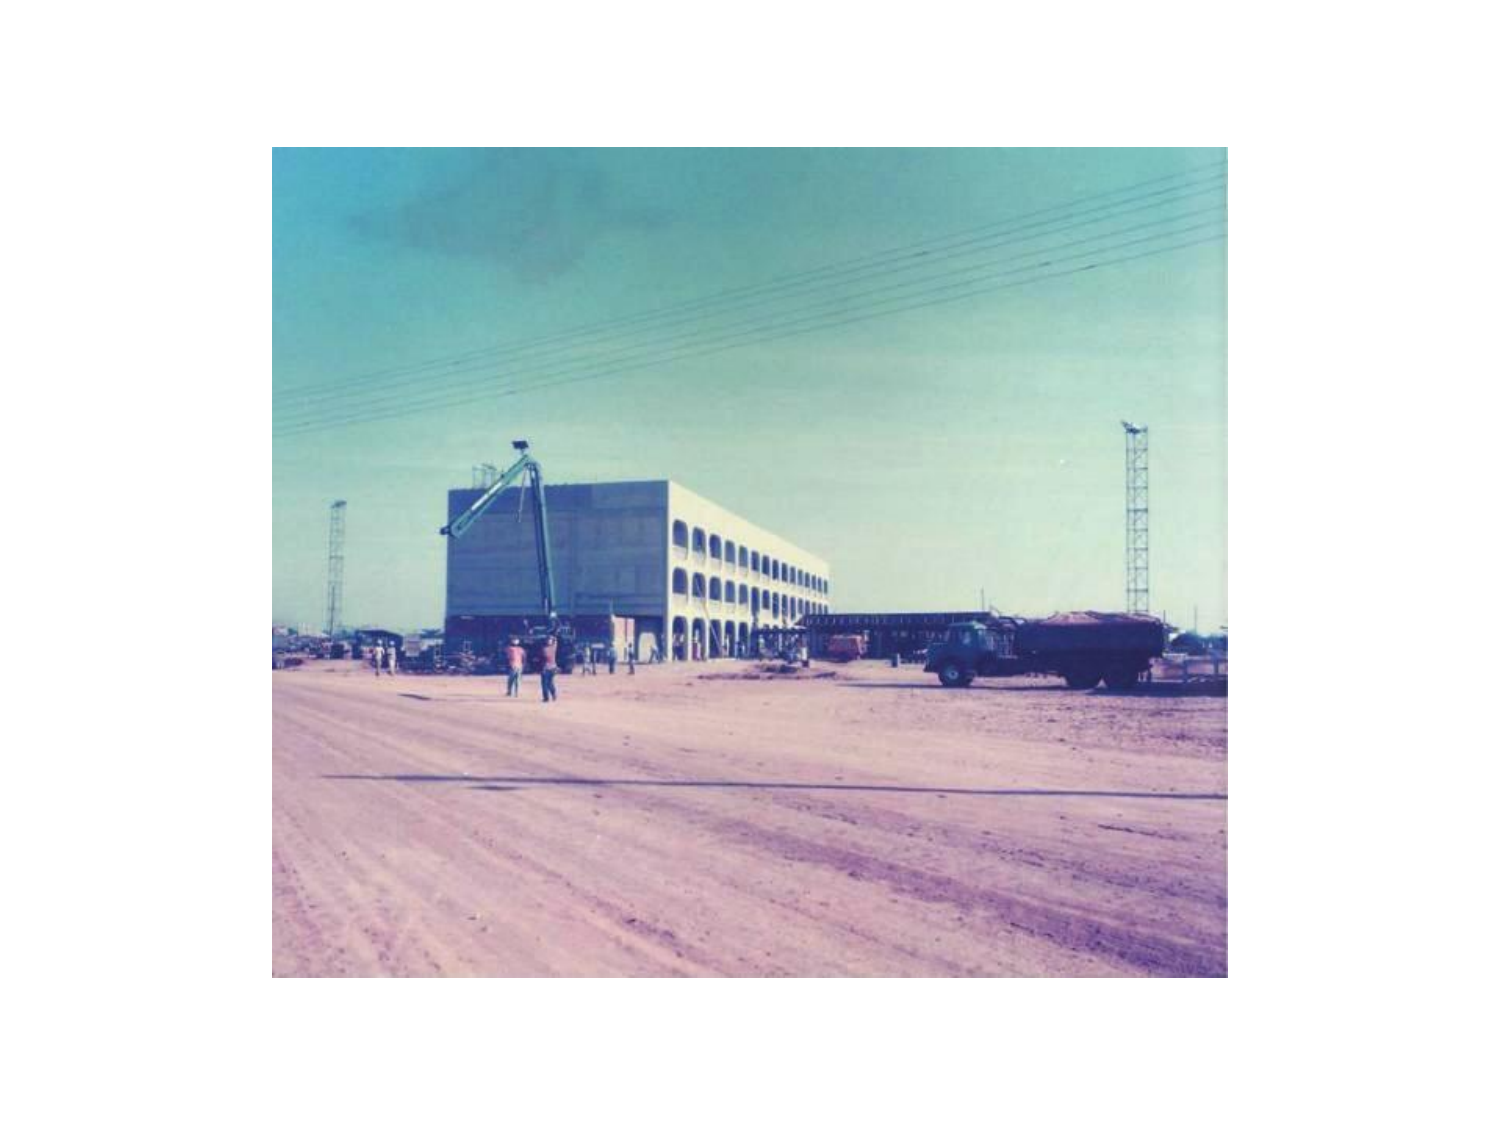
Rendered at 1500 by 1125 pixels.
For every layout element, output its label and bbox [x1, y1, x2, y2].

picture [272, 147, 1228, 978]
